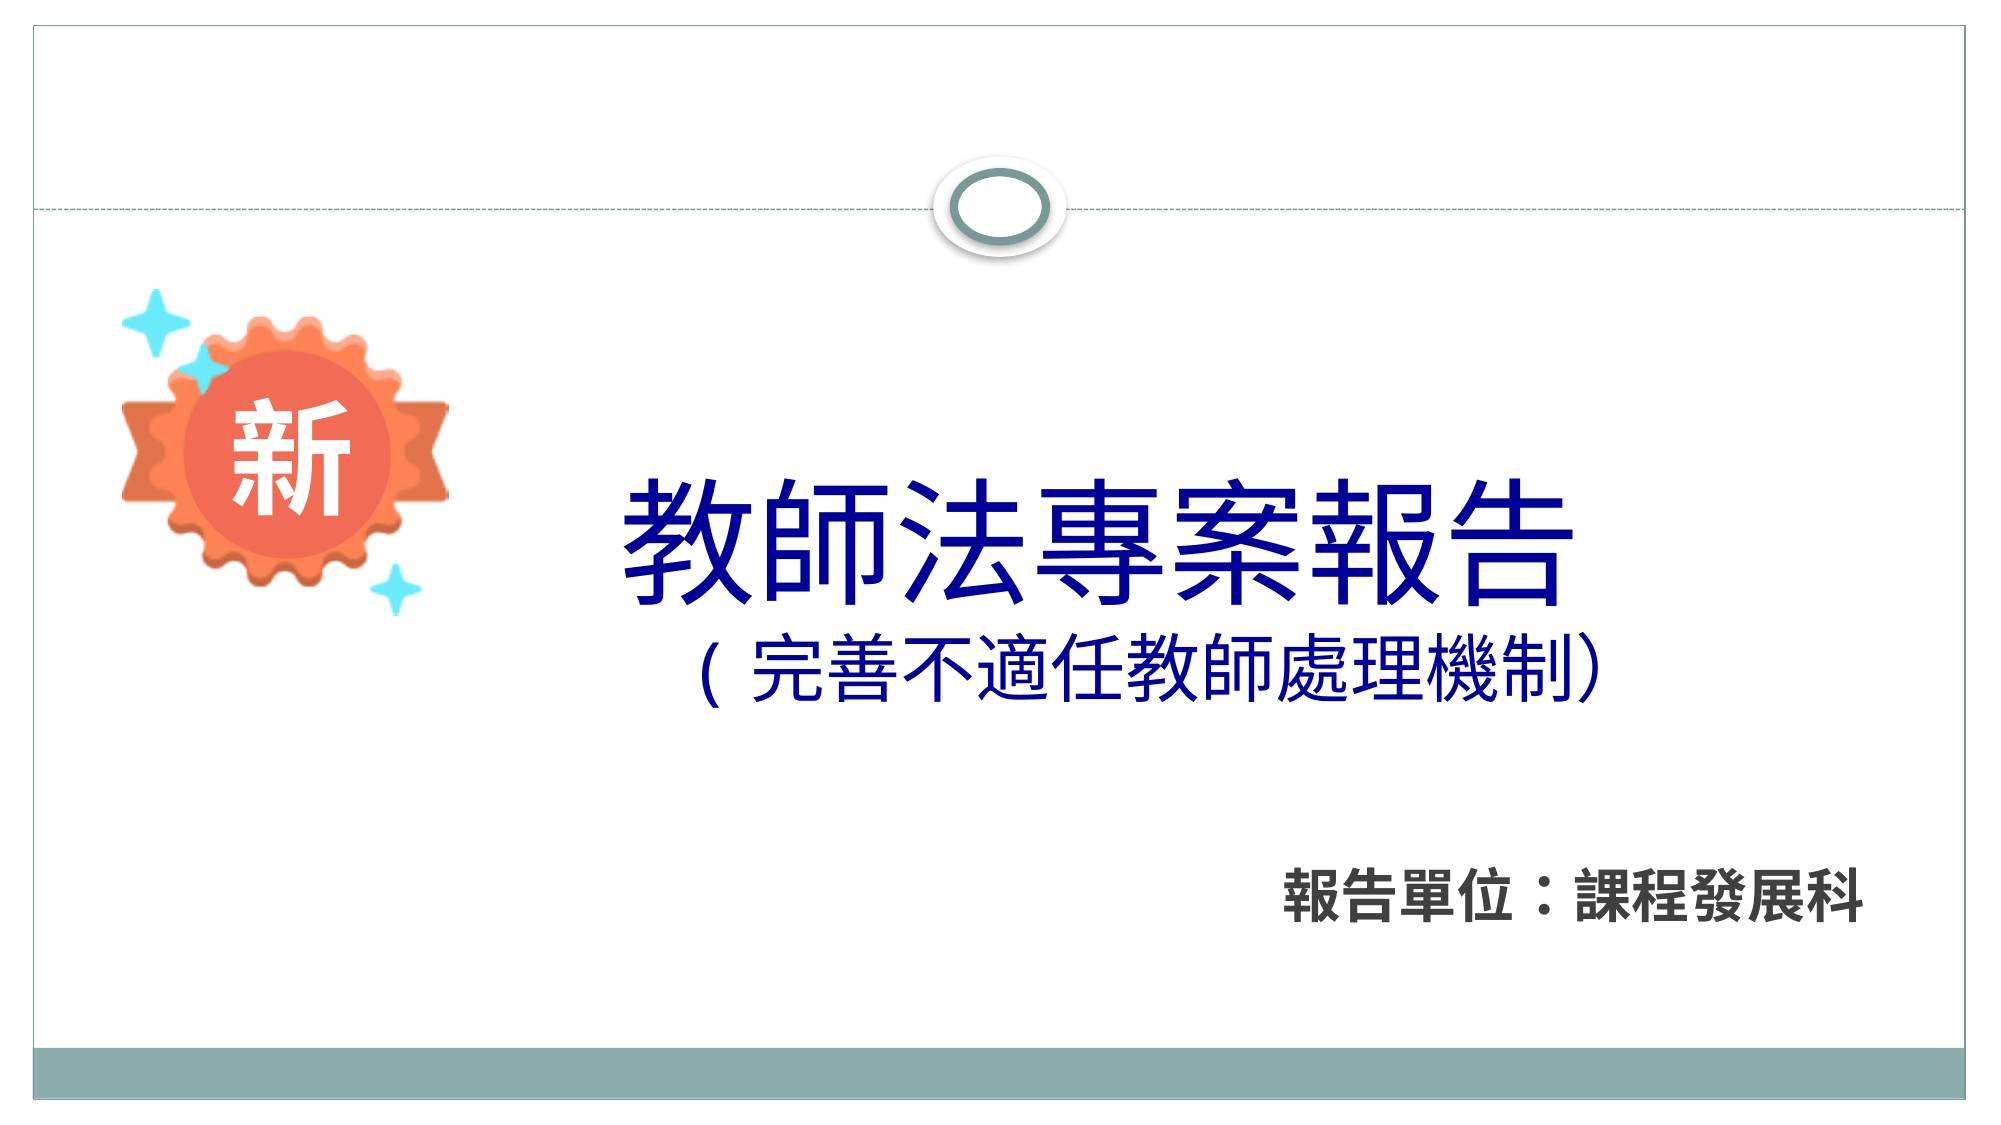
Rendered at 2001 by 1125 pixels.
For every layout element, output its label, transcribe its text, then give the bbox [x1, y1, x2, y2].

title 教師法專案報告 (完善不適任教師處理機制） [327, 402, 1747, 767]
subtitle 報告單位：課程發展科 [938, 859, 1880, 1017]
picture [121, 289, 449, 617]
